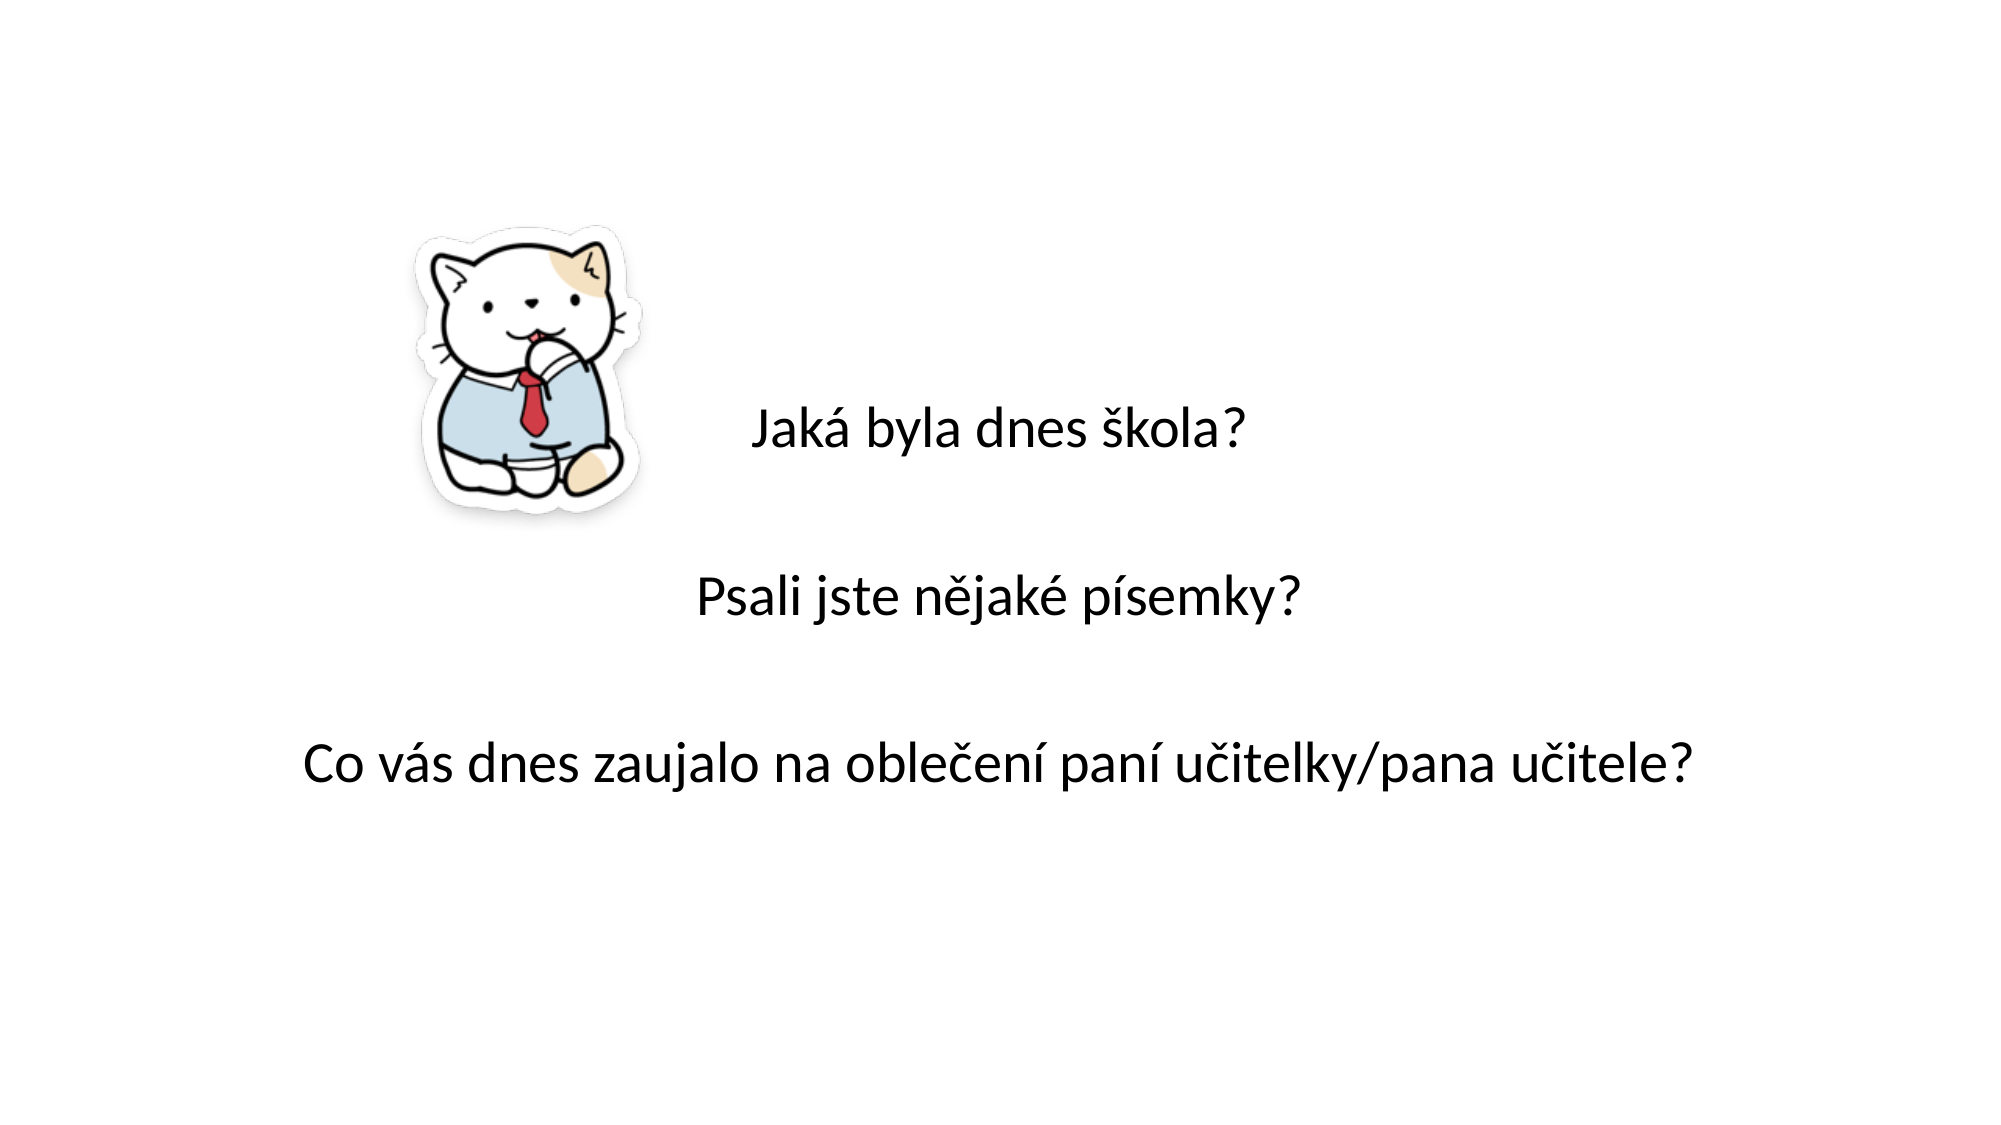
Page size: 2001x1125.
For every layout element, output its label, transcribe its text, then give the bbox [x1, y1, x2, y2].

list Jaká byla dnes škola? Psali jste nějaké písemky? Co vás dnes zaujalo na oblečení paní učitelky/pana učitele? [137, 299, 1863, 1014]
picture [314, 154, 744, 584]
